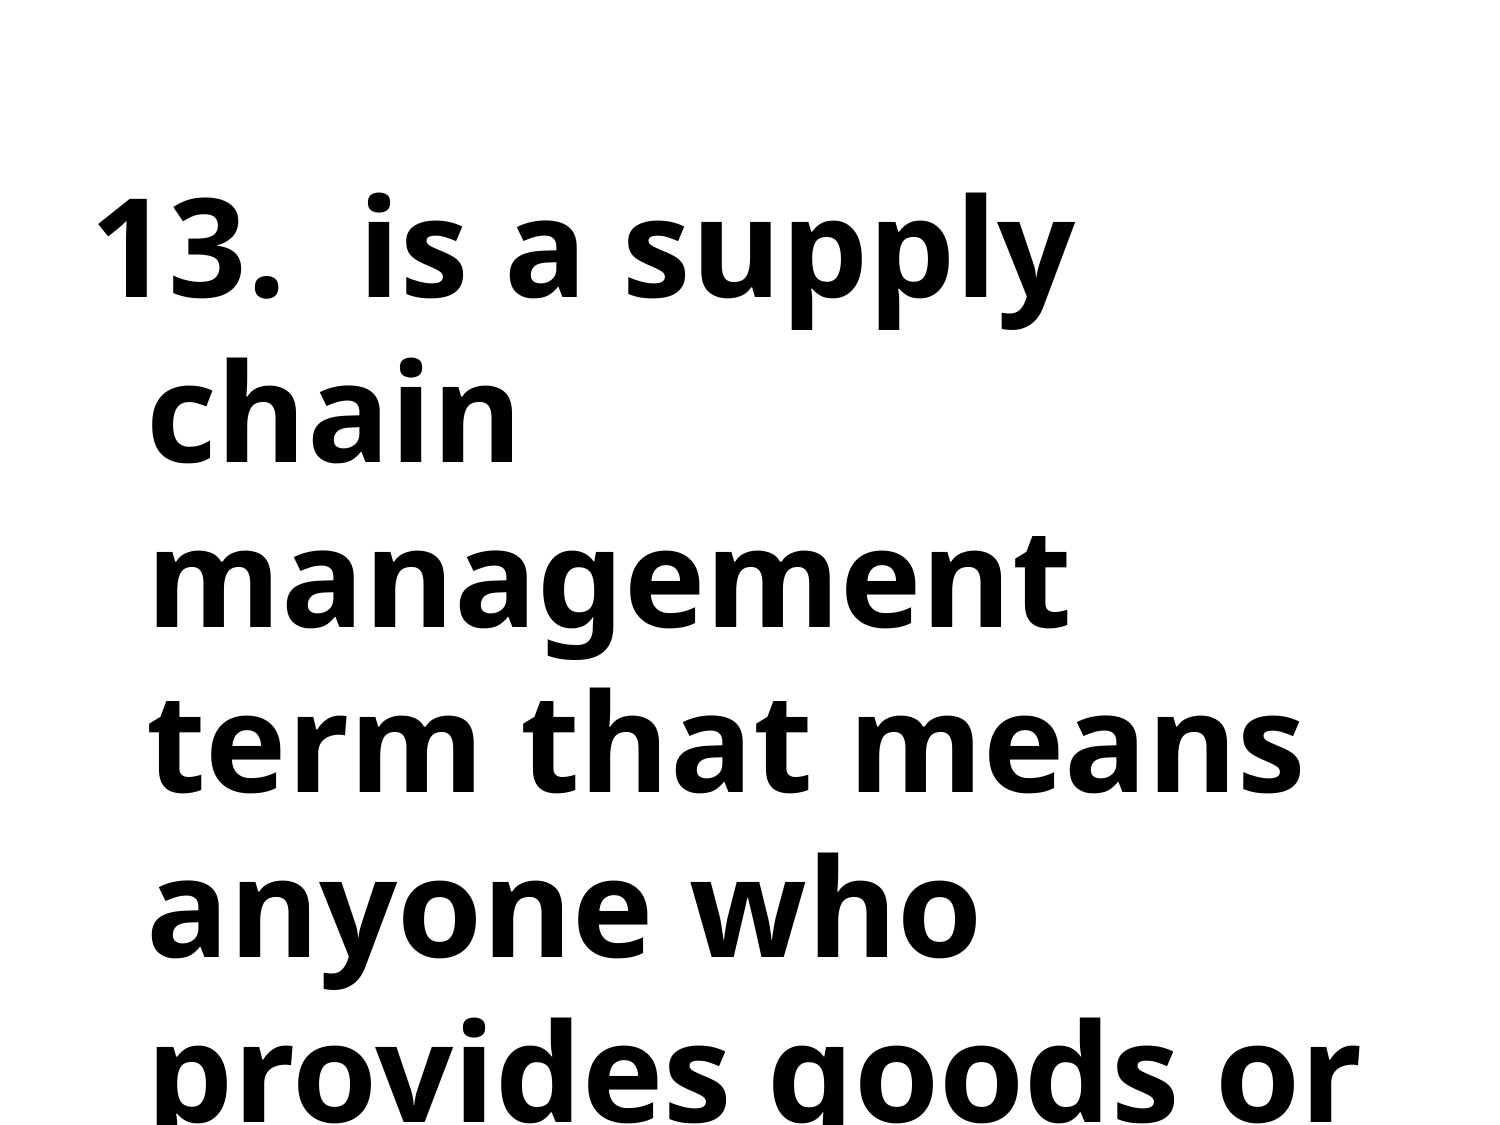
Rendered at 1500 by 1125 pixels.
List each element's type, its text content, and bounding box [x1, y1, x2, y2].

list 13. is a supply chain management term that means anyone who provides goods or services to a company or individuals. [75, 152, 1425, 1005]
